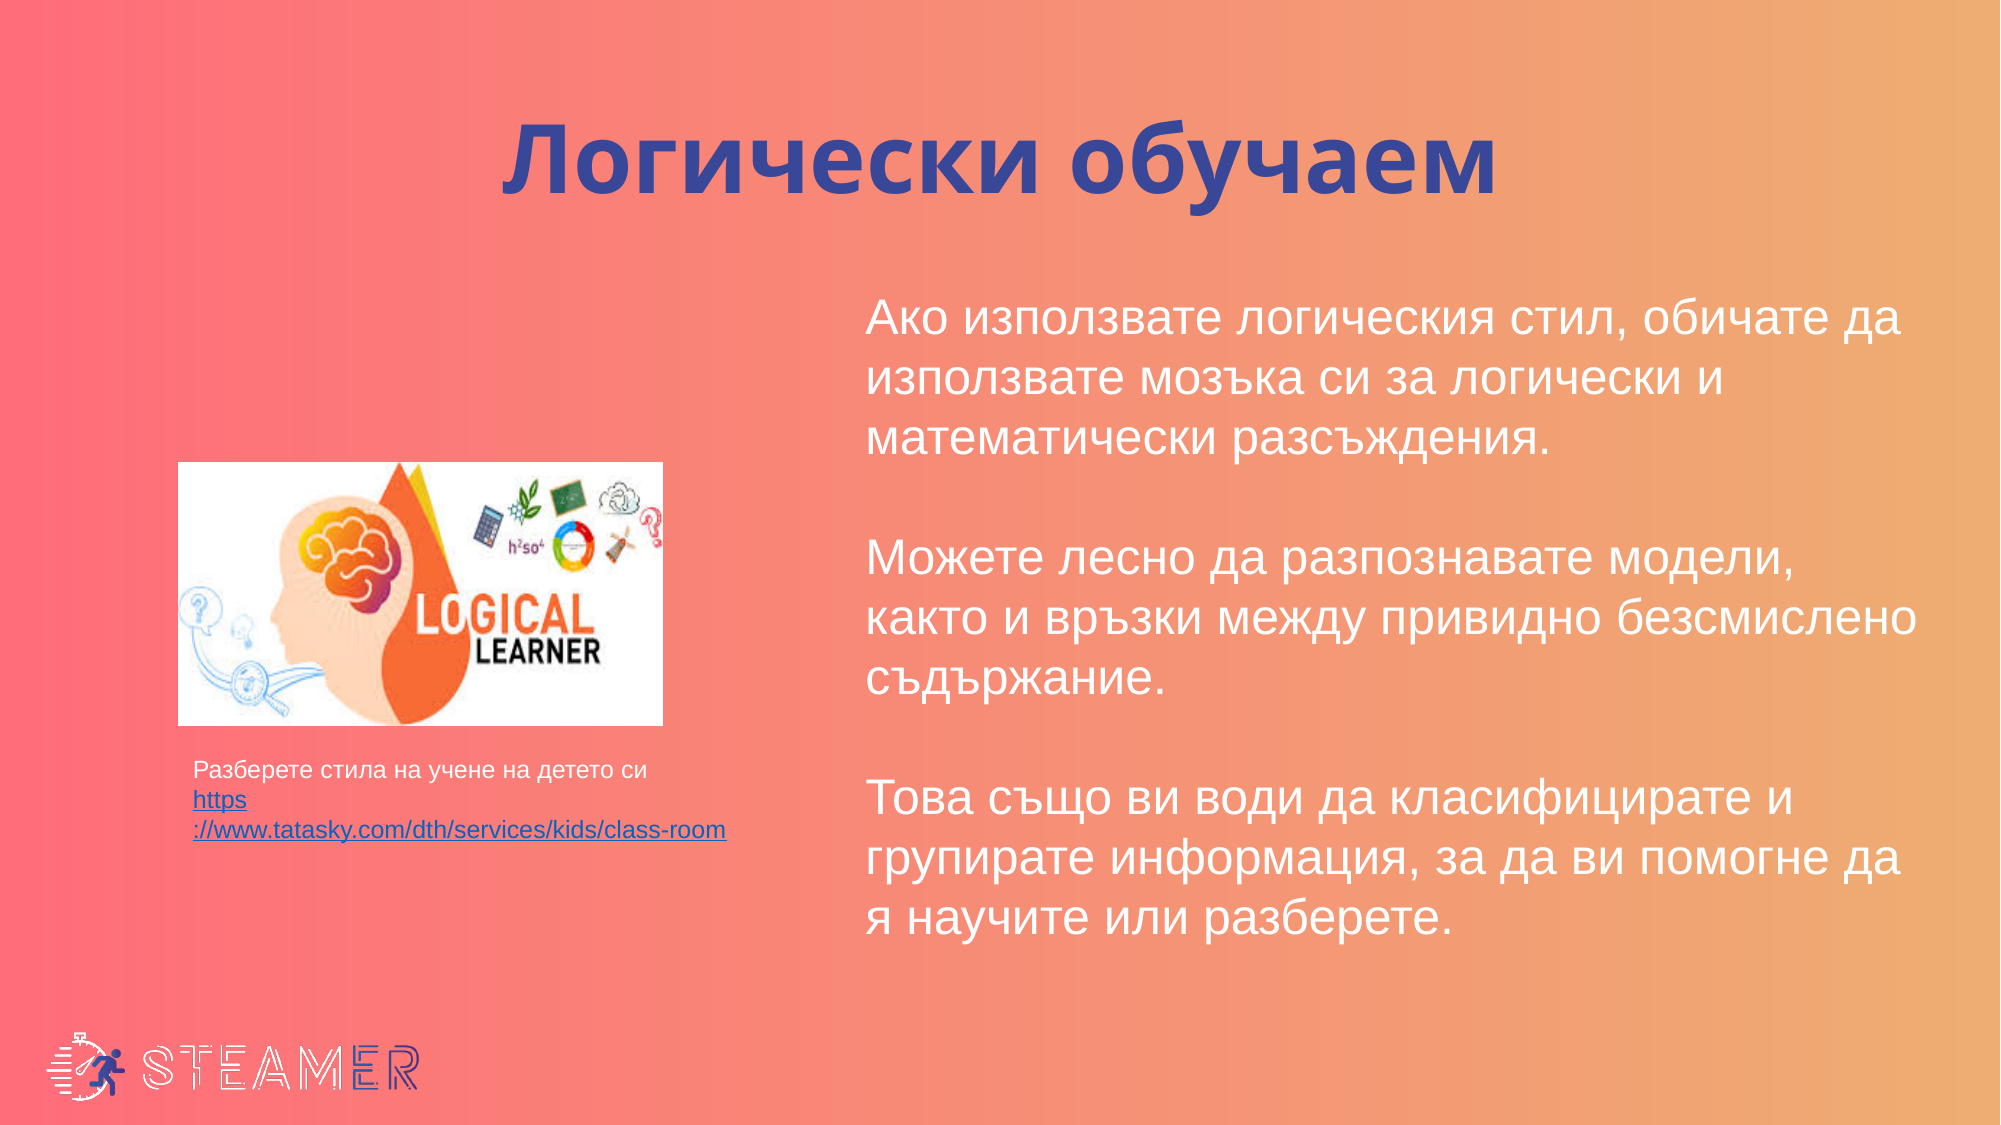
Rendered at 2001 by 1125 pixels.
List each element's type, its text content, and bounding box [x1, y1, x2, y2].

picture [0, 977, 467, 1125]
text_box Разберете стила на учене на детето си https://www.tatasky.com/dth/services/kids/class-room [178, 746, 782, 896]
title Логически обучаем [139, 0, 1863, 327]
text_box Ако използвате логическия стил, обичате да използвате мозъка си за логически и математически разсъждения. Можете лесно да разпознавате модели, както и връзки между привидно безсмислено съдържание. Това също ви води да класифицирате и групирате информация, за да ви помогне да я научите или разберете. [850, 277, 1947, 952]
picture [178, 462, 663, 727]
